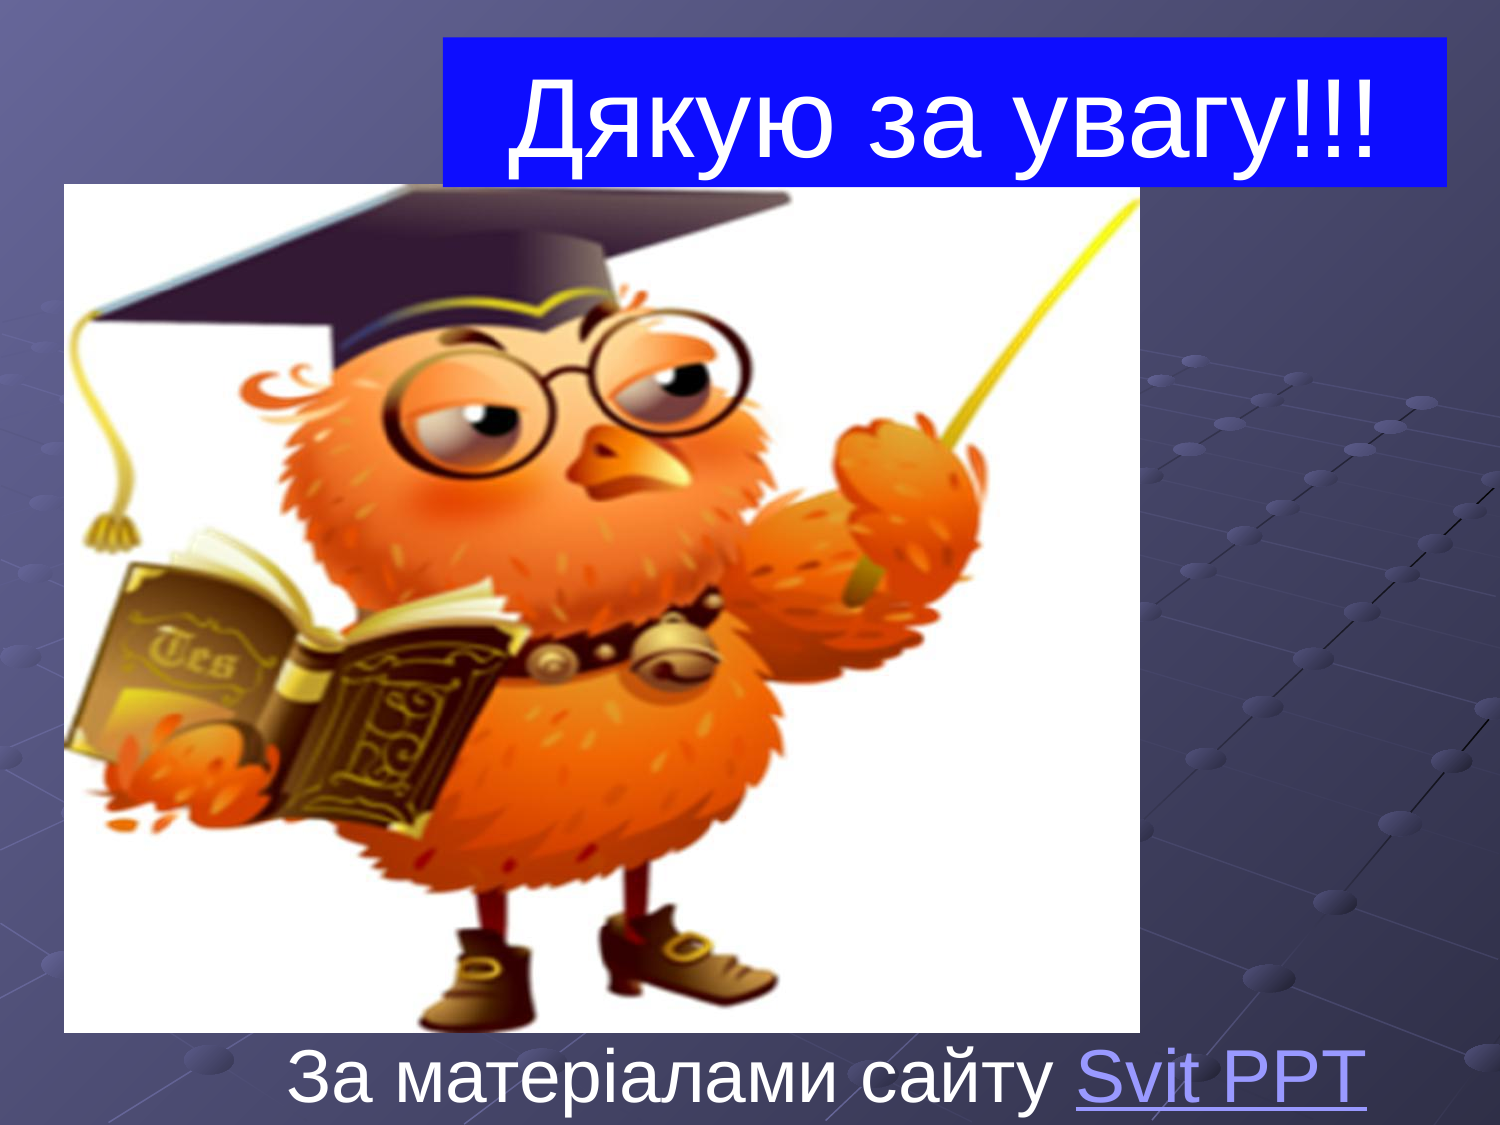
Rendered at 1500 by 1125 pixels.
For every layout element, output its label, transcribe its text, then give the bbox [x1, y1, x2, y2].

picture [64, 184, 1140, 1033]
text_box Дякую за увагу!!! [442, 37, 1447, 188]
footer За матеріалами сайту Svit PPT [206, 1050, 1447, 1125]
